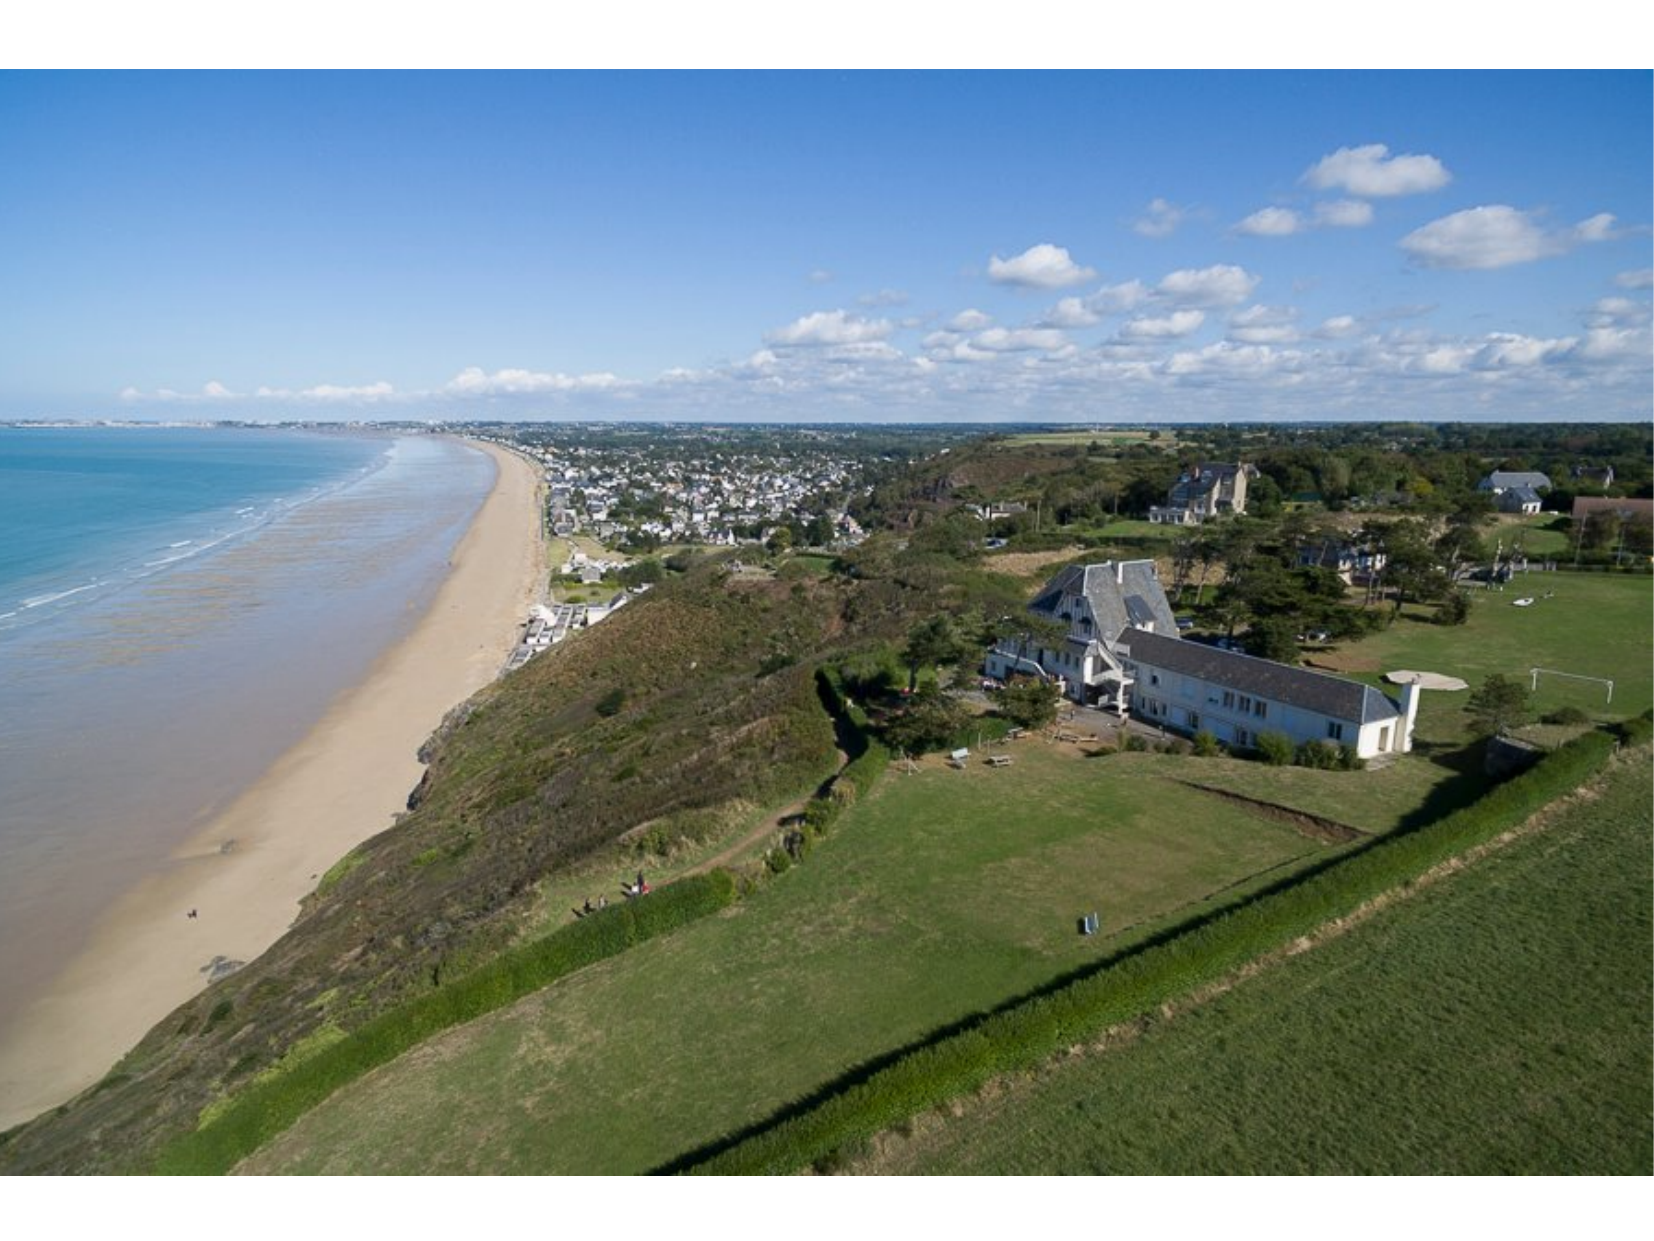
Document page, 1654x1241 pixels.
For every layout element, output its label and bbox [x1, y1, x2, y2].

picture [0, 69, 1654, 1176]
